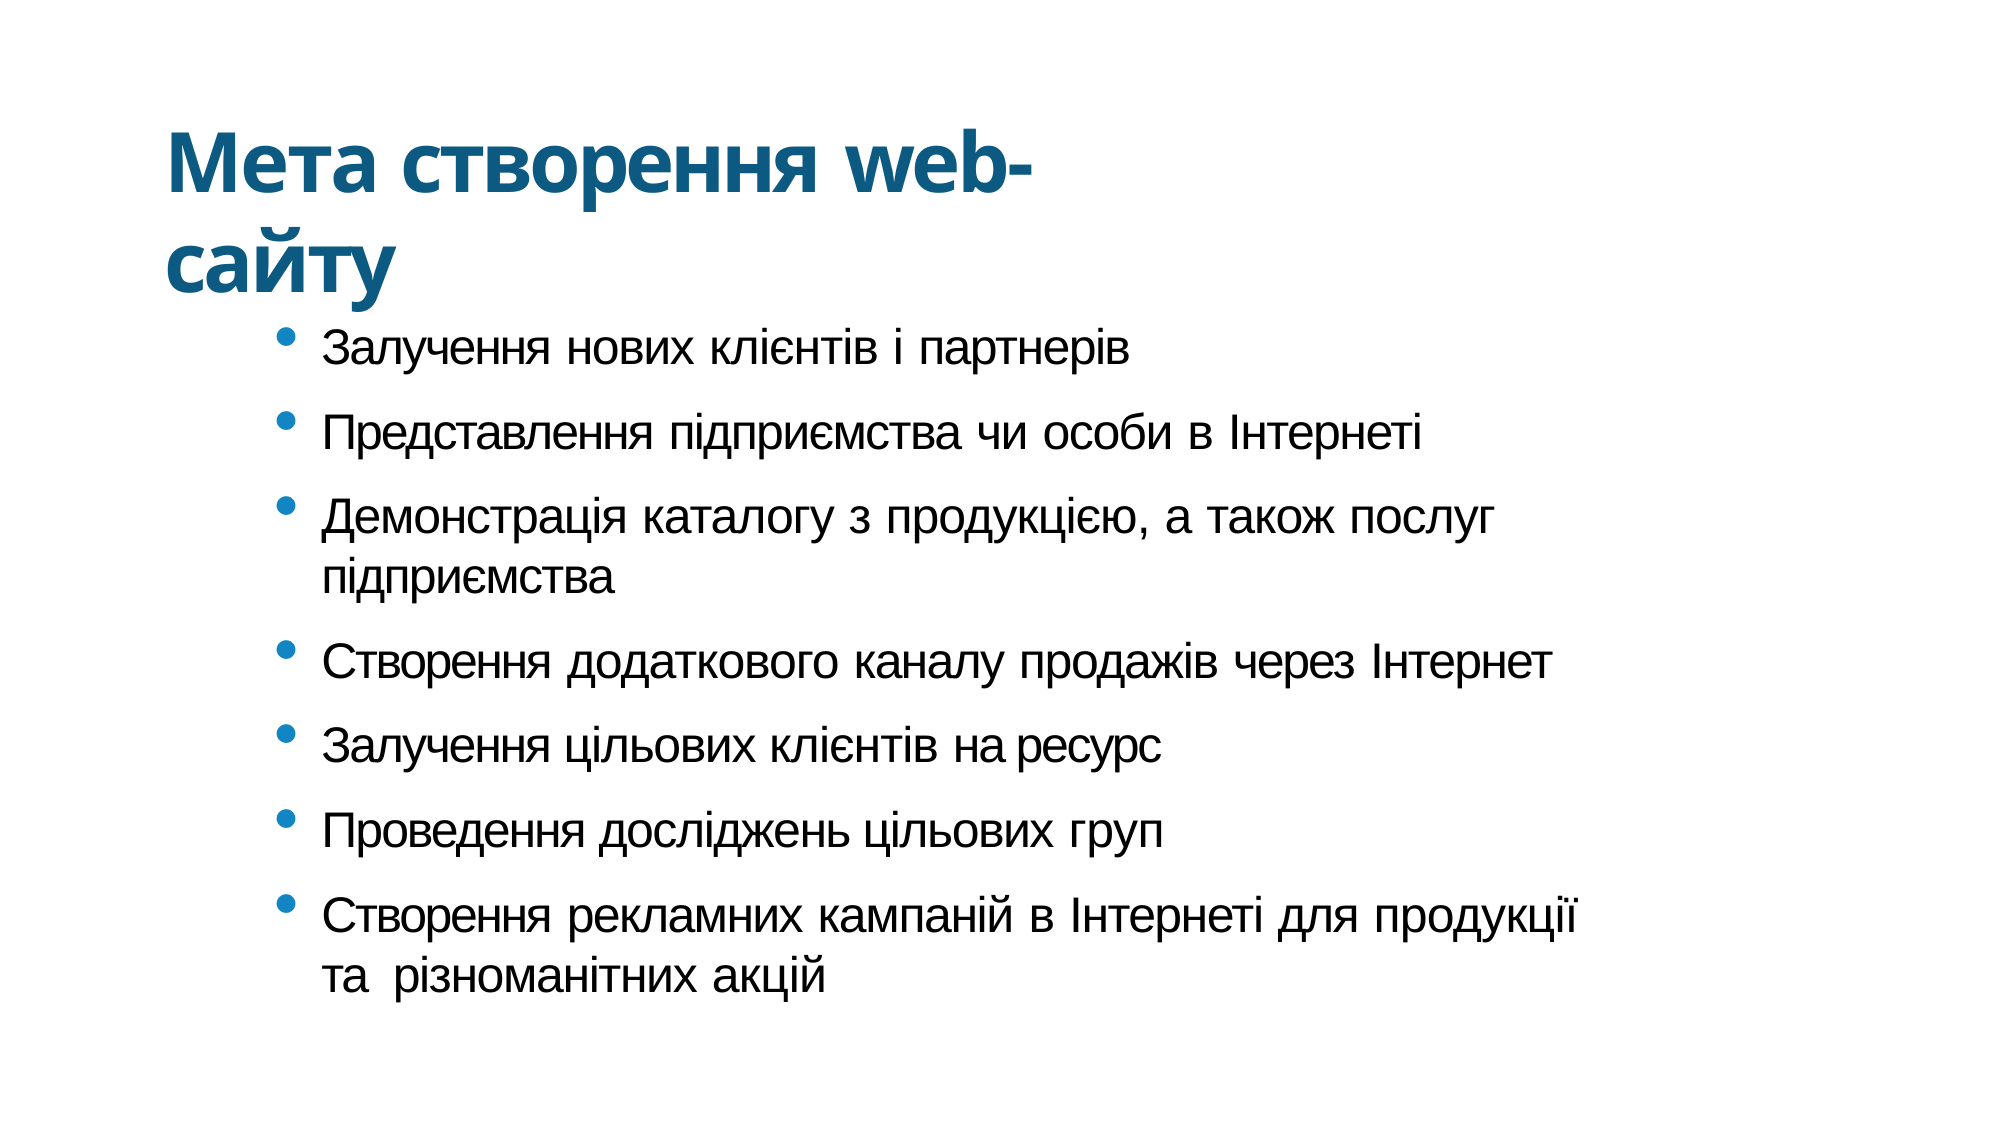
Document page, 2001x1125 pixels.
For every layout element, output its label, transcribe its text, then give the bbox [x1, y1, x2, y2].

text_box Залучення нових клієнтів і партнерів Представлення підприємства чи особи в Інтернеті Демонстрація каталогу з продукцією, а також послуг підприємства Створення додаткового каналу продажів через Інтернет Залучення цільових клієнтів на ресурс Проведення досліджень цільових груп Створення рекламних кампаній в Інтернеті для продукції та різноманітних акцій [272, 312, 1769, 1002]
title Мета створення web-сайту [162, 106, 1160, 309]
